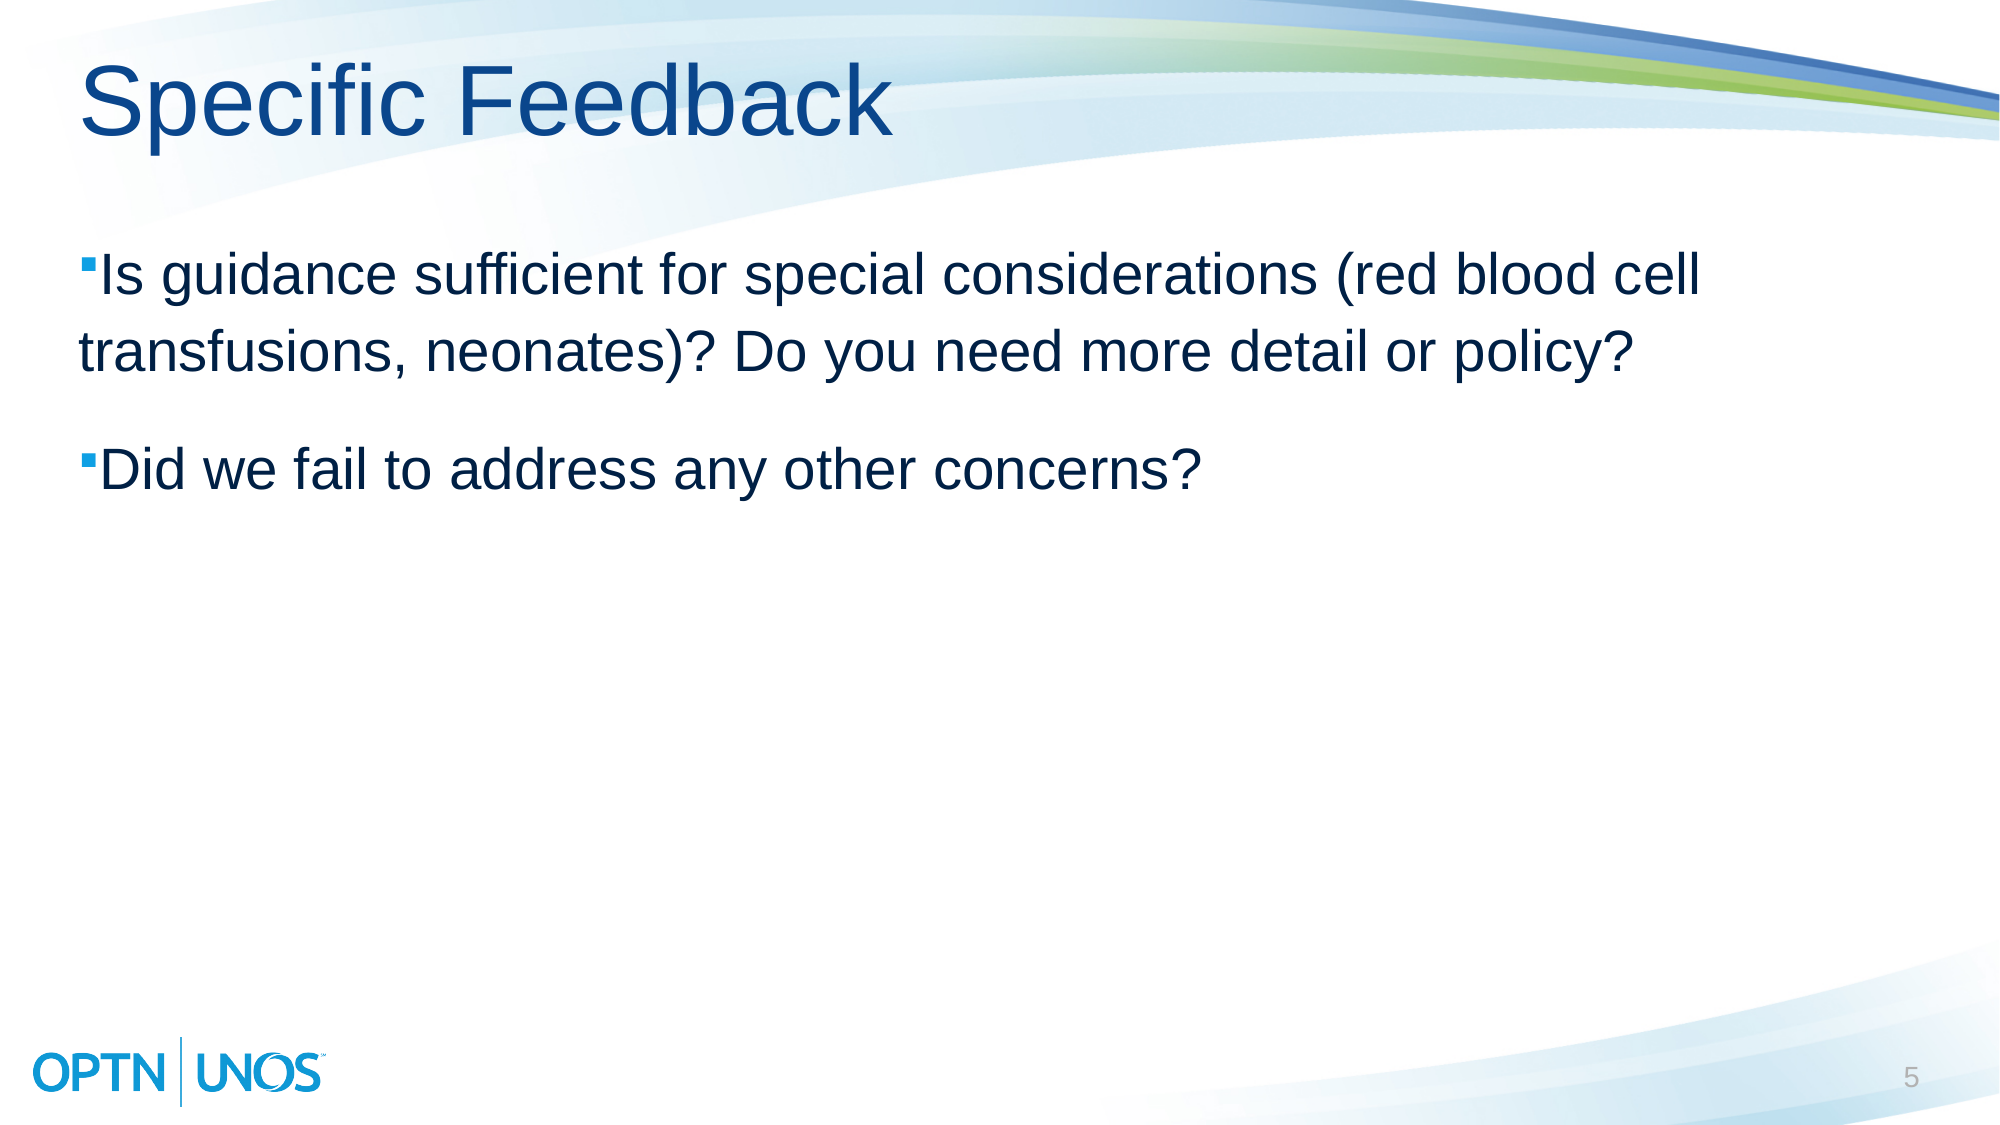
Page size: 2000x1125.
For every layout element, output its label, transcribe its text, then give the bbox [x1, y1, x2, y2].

picture [0, 0, 2000, 1125]
title Specific Feedback [63, 25, 1975, 166]
slide_number 5 [1595, 1046, 1935, 1106]
list Is guidance sufficient for special considerations (red blood cell transfusions, neonates)? Do you need more detail or policy? Did we fail to address any other concerns? [63, 221, 1933, 944]
